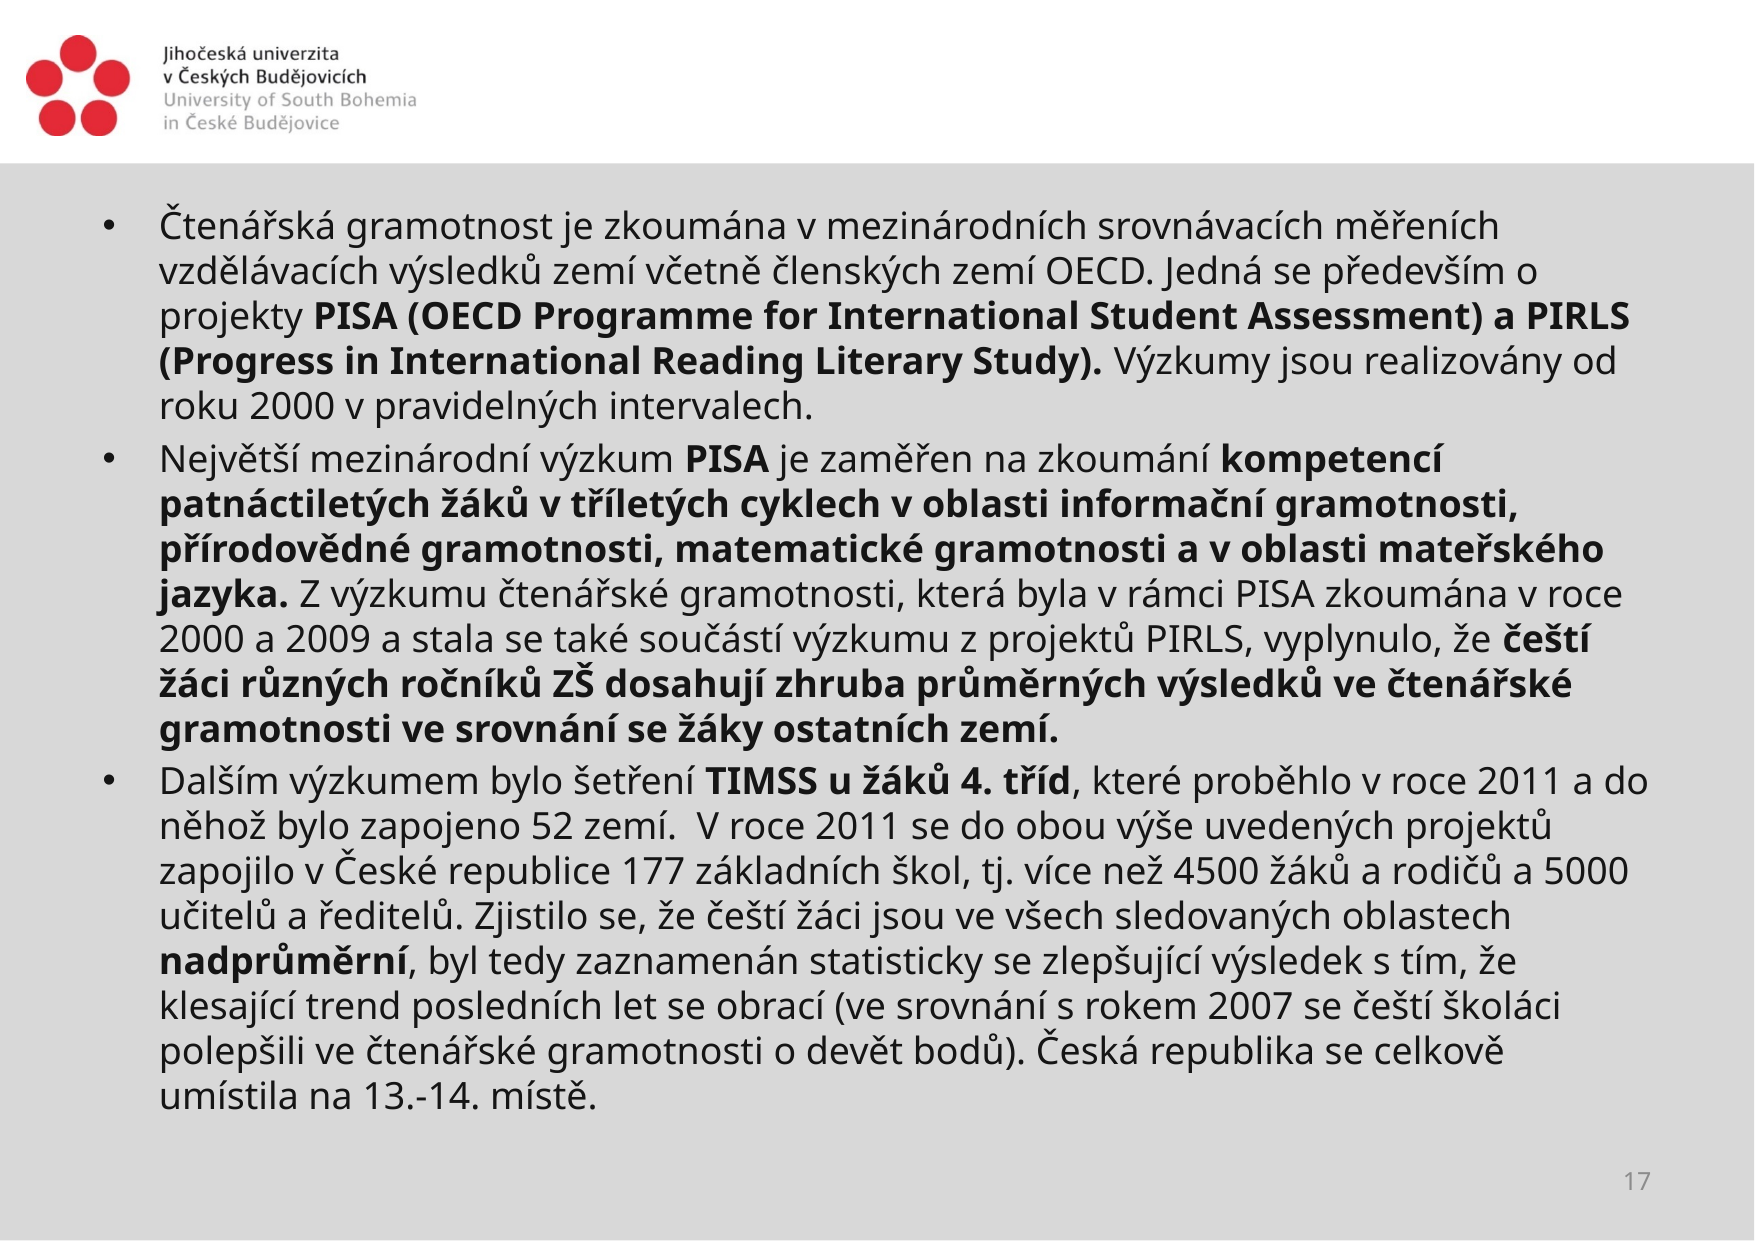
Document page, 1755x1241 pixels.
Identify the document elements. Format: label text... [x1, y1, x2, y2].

slide_number 17 [1257, 1149, 1667, 1216]
list Čtenářská gramotnost je zkoumána v mezinárodních srovnávacích měřeních vzdělávacích výsledků zemí včetně členských zemí OECD. Jedná se především o projekty PISA (OECD Programme for International Student Assessment) a PIRLS (Progress in International Reading Literary Study). Výzkumy jsou realizovány od roku 2000 v pravidelných intervalech. Největší mezinárodní výzkum PISA je zaměřen na zkoumání kompetencí patnáctiletých žáků v tříletých cyklech v oblasti informační gramotnosti, přírodovědné gramotnosti, matematické gramotnosti a v oblasti mateřského jazyka. Z výzkumu čtenářské gramotnosti, která byla v rámci PISA zkoumána v roce 2000 a 2009 a stala se také součástí výzkumu z projektů PIRLS, vyplynulo, že čeští žáci různých ročníků ZŠ dosahují zhruba průměrných výsledků ve čtenářské gramotnosti ve srovnání se žáky ostatních zemí. Dalším výzkumem bylo šetření TIMSS u žáků 4. tříd, které proběhlo v roce 2011 a do něhož bylo zapojeno 52 zemí. V roce 2011 se do obou výše uvedených projektů zapojilo v České republice 177 základních škol, tj. více než 4500 žáků a rodičů a 5000 učitelů a ředitelů. Zjistilo se, že čeští žáci jsou ve všech sledovaných oblastech nadprůměrní, byl tedy zaznamenán statisticky se zlepšující výsledek s tím, že klesající trend posledních let se obrací (ve srovnání s rokem 2007 se čeští školáci polepšili ve čtenářské gramotnosti o devět bodů). Česká republika se celkově umístila na 13.-14. místě. [87, 194, 1667, 1109]
picture [26, 35, 417, 136]
